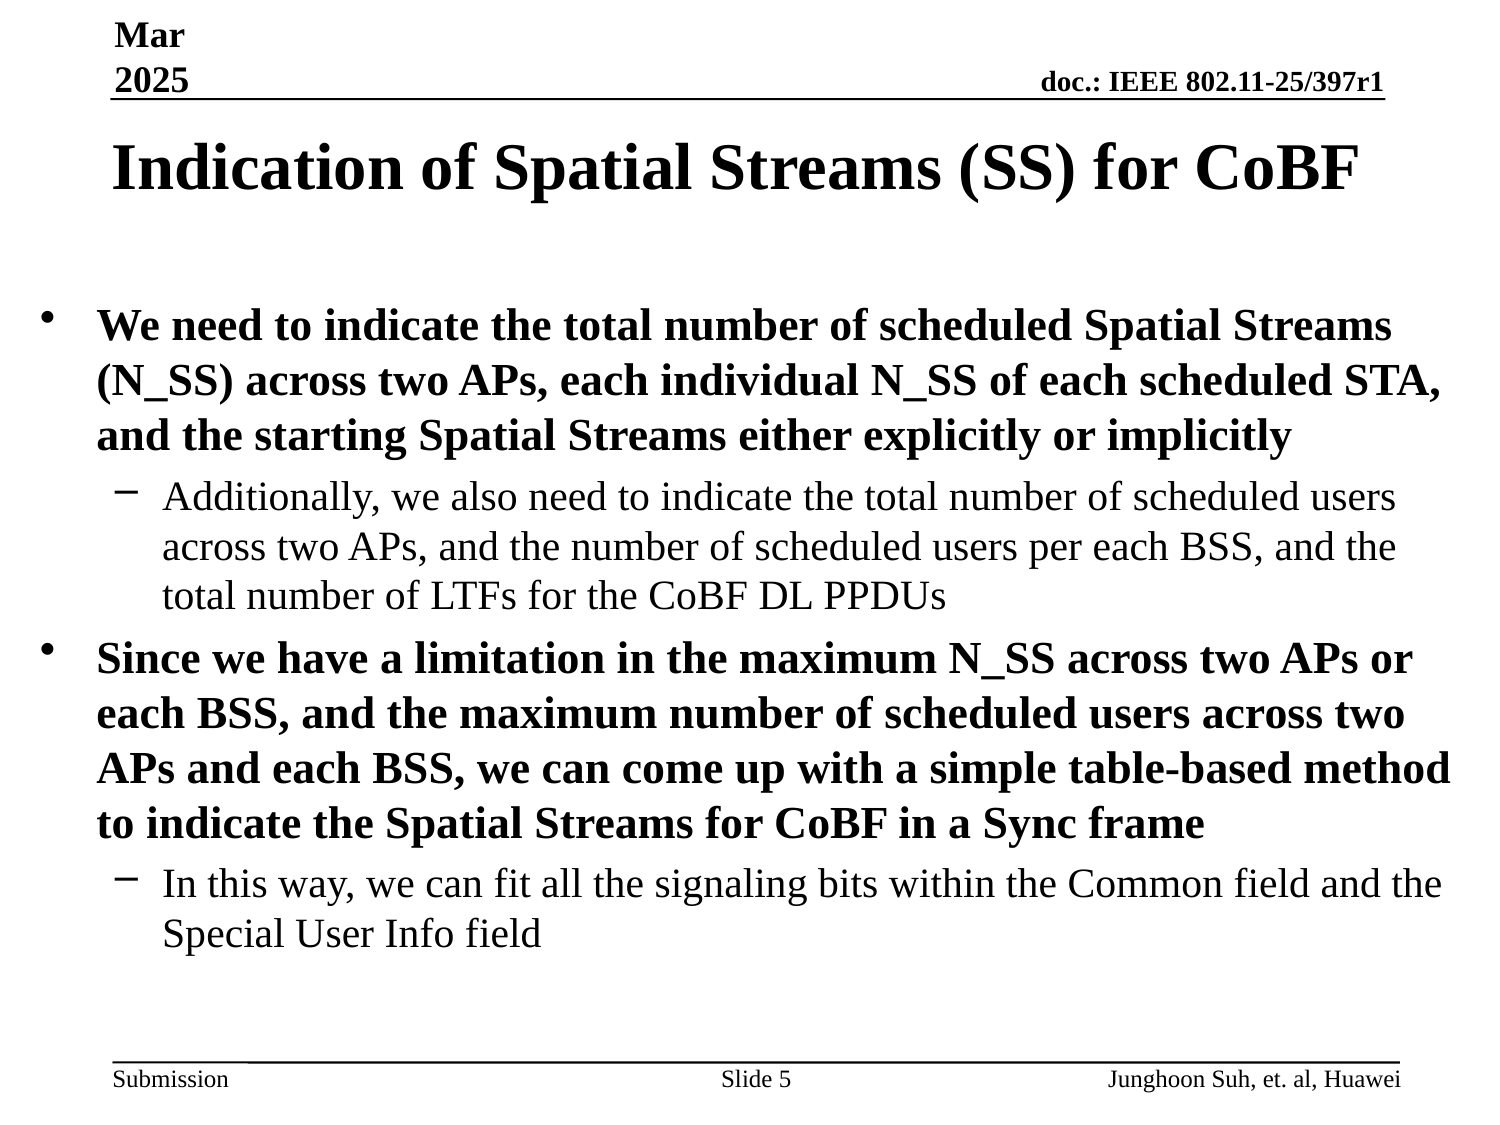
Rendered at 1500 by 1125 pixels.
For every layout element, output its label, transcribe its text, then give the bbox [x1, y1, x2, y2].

title Indication of Spatial Streams (SS) for CoBF [24, 125, 1450, 200]
footer Junghoon Suh, et. al, Huawei [1104, 1061, 1402, 1093]
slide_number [114, 54, 265, 101]
list We need to indicate the total number of scheduled Spatial Streams (N_SS) across two APs, each individual N_SS of each scheduled STA, and the starting Spatial Streams either explicitly or implicitly Additionally, we also need to indicate the total number of scheduled users across two APs, and the number of scheduled users per each BSS, and the total number of LTFs for the CoBF DL PPDUs Since we have a limitation in the maximum N_SS across two APs or each BSS, and the maximum number of scheduled users across two APs and each BSS, we can come up with a simple table-based method to indicate the Spatial Streams for CoBF in a Sync frame In this way, we can fit all the signaling bits within the Common field and the Special User Info field [24, 287, 1475, 1000]
slide_number Slide 5 [712, 1061, 800, 1093]
